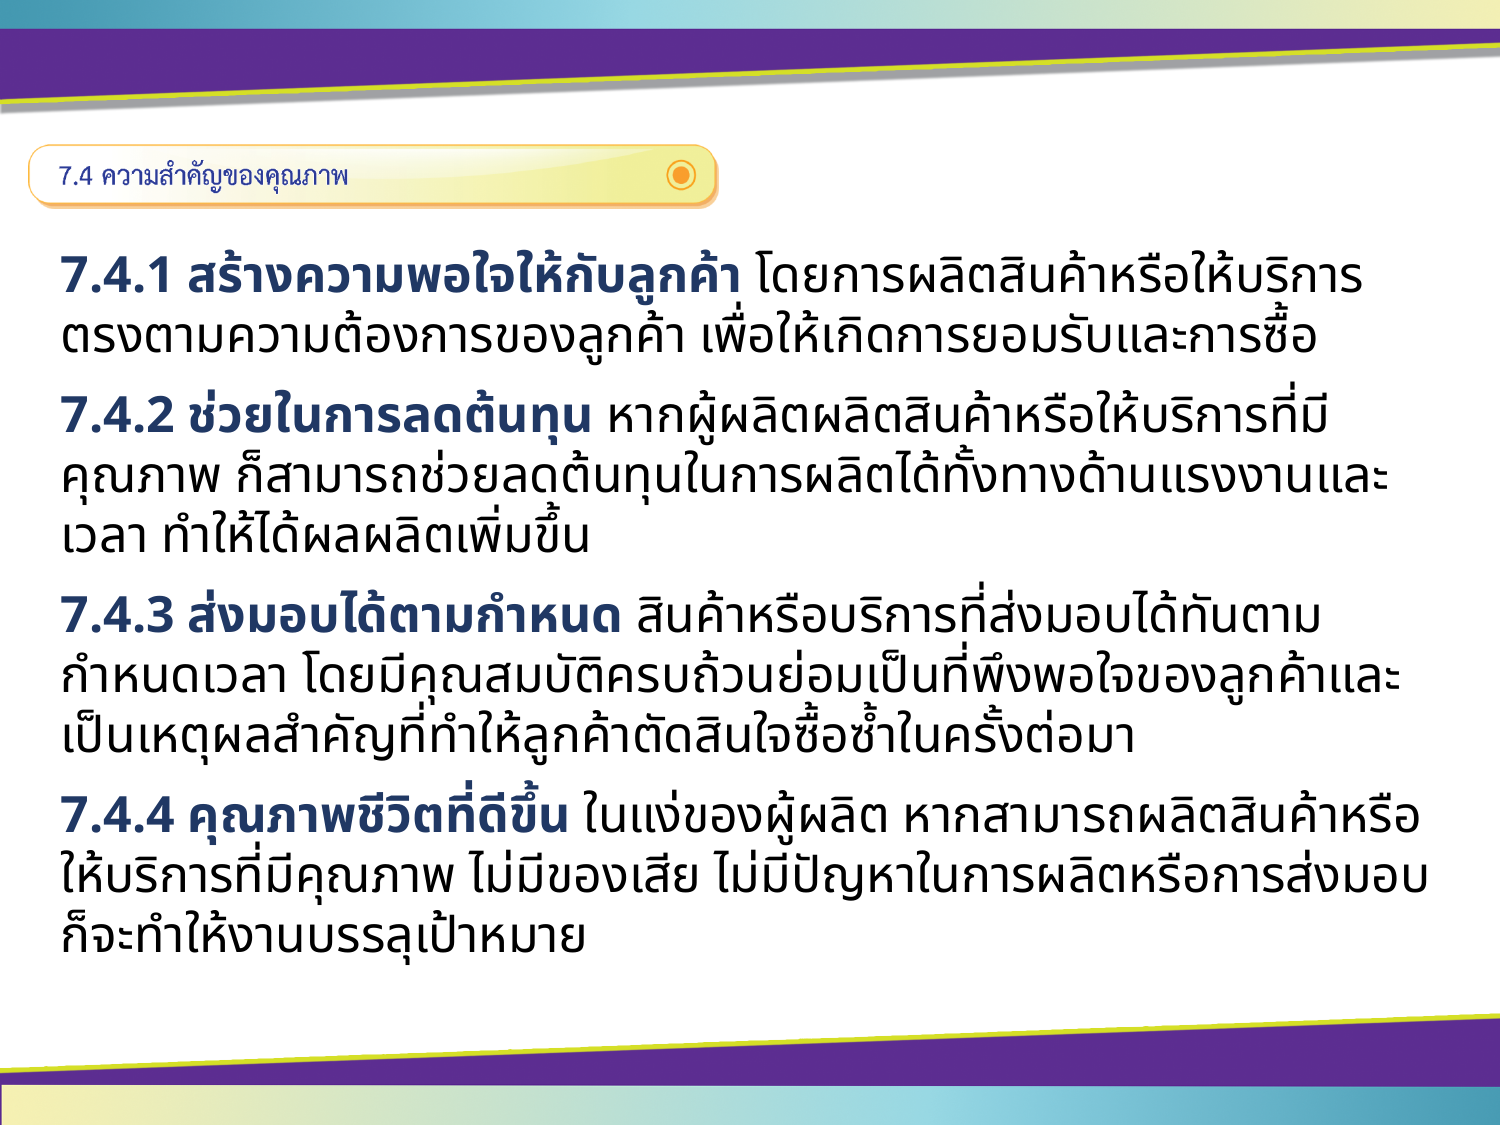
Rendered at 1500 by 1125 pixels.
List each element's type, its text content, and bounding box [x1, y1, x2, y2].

text_box 7.4.1 สร้างความพอใจให้กับลูกค้า โดยการผลิตสินค้าหรือให้บริการตรงตามความต้องการของลูกค้า เพื่อให้เกิดการยอมรับและการซื้อ 7.4.2 ช่วยในการลดต้นทุน หากผู้ผลิตผลิตสินค้าหรือให้บริการที่มีคุณภาพ ก็สามารถช่วยลดต้นทุนในการผลิตได้ทั้งทางด้านแรงงานและเวลา ทำให้ได้ผลผลิตเพิ่มขึ้น 7.4.3 ส่งมอบได้ตามกำหนด สินค้าหรือบริการที่ส่งมอบได้ทันตามกำหนดเวลา โดยมีคุณสมบัติครบถ้วนย่อมเป็นที่พึงพอใจของลูกค้าและเป็นเหตุผลสำคัญที่ทำให้ลูกค้าตัดสินใจซื้อซ้ำในครั้งต่อมา 7.4.4 คุณภาพชีวิตที่ดีขึ้น ในแง่ของผู้ผลิต หากสามารถผลิตสินค้าหรือให้บริการที่มีคุณภาพ ไม่มีของเสีย ไม่มีปัญหาในการผลิตหรือการส่งมอบก็จะทำให้งานบรรลุเป้าหมาย [46, 234, 1454, 970]
picture [0, 0, 1500, 1125]
